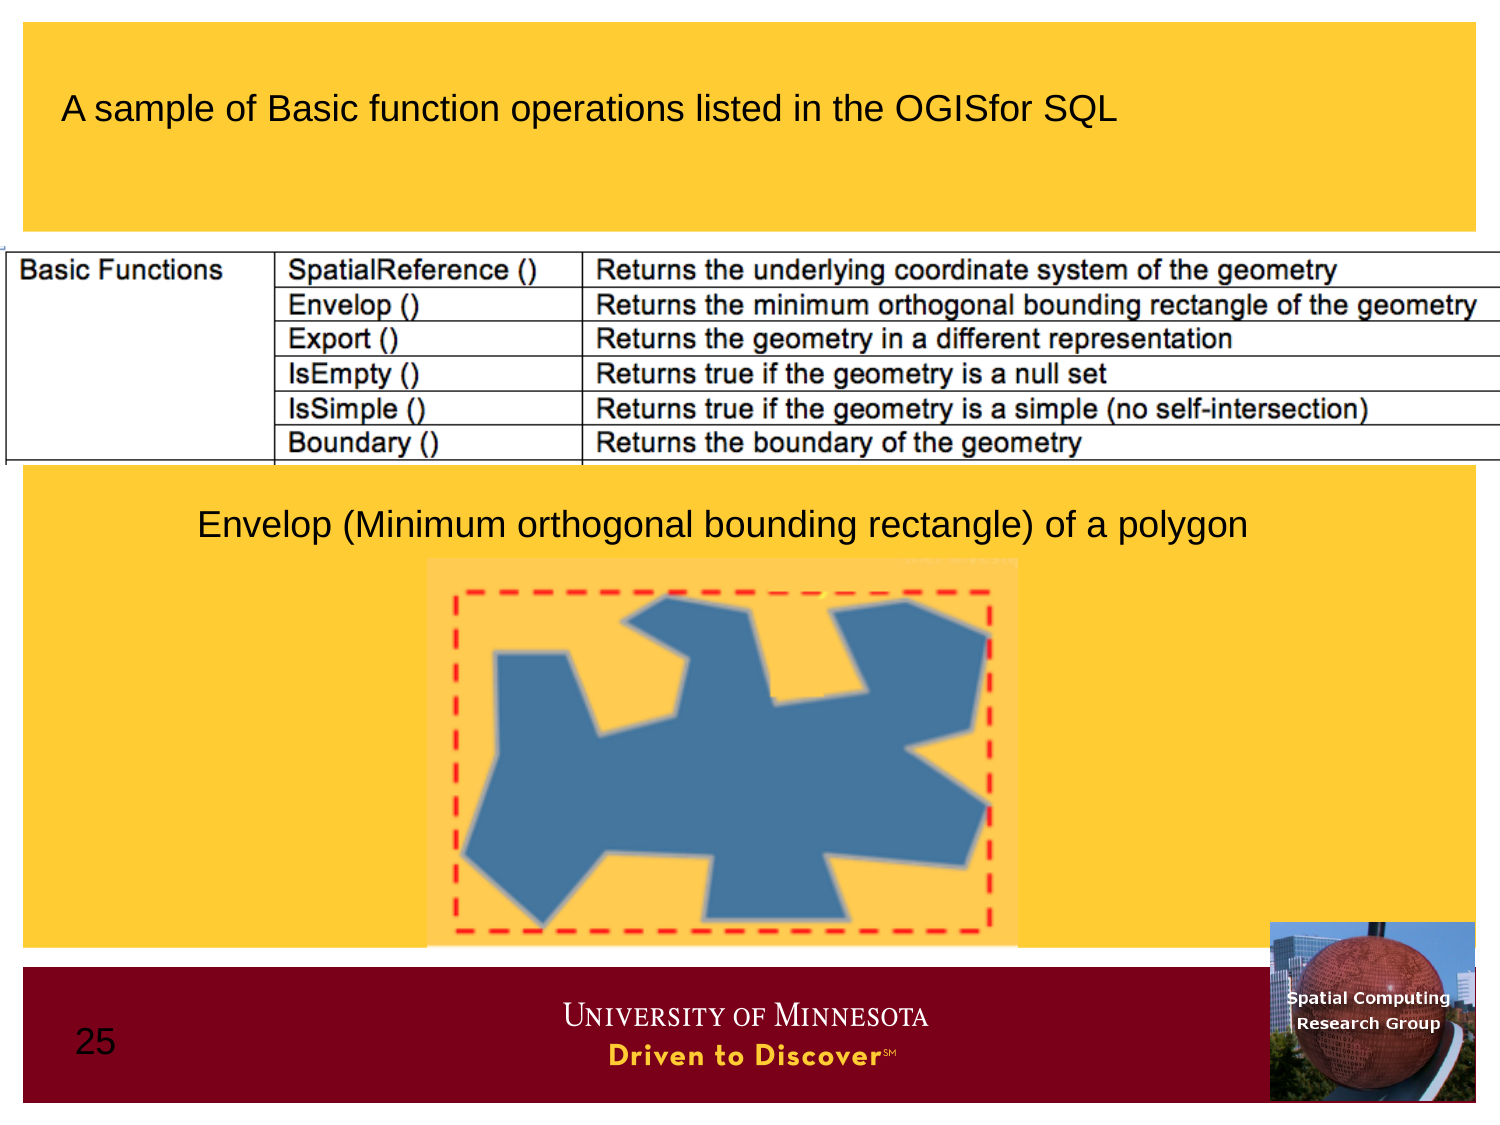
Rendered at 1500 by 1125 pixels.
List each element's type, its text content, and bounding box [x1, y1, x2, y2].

text_box 25 [60, 1009, 153, 1069]
text_box Envelop (Minimum orthogonal bounding rectangle) of a polygon [182, 492, 1264, 553]
picture [0, 22, 1500, 1103]
text_box A sample of Basic function operations listed in the OGISfor SQL [46, 76, 1134, 137]
